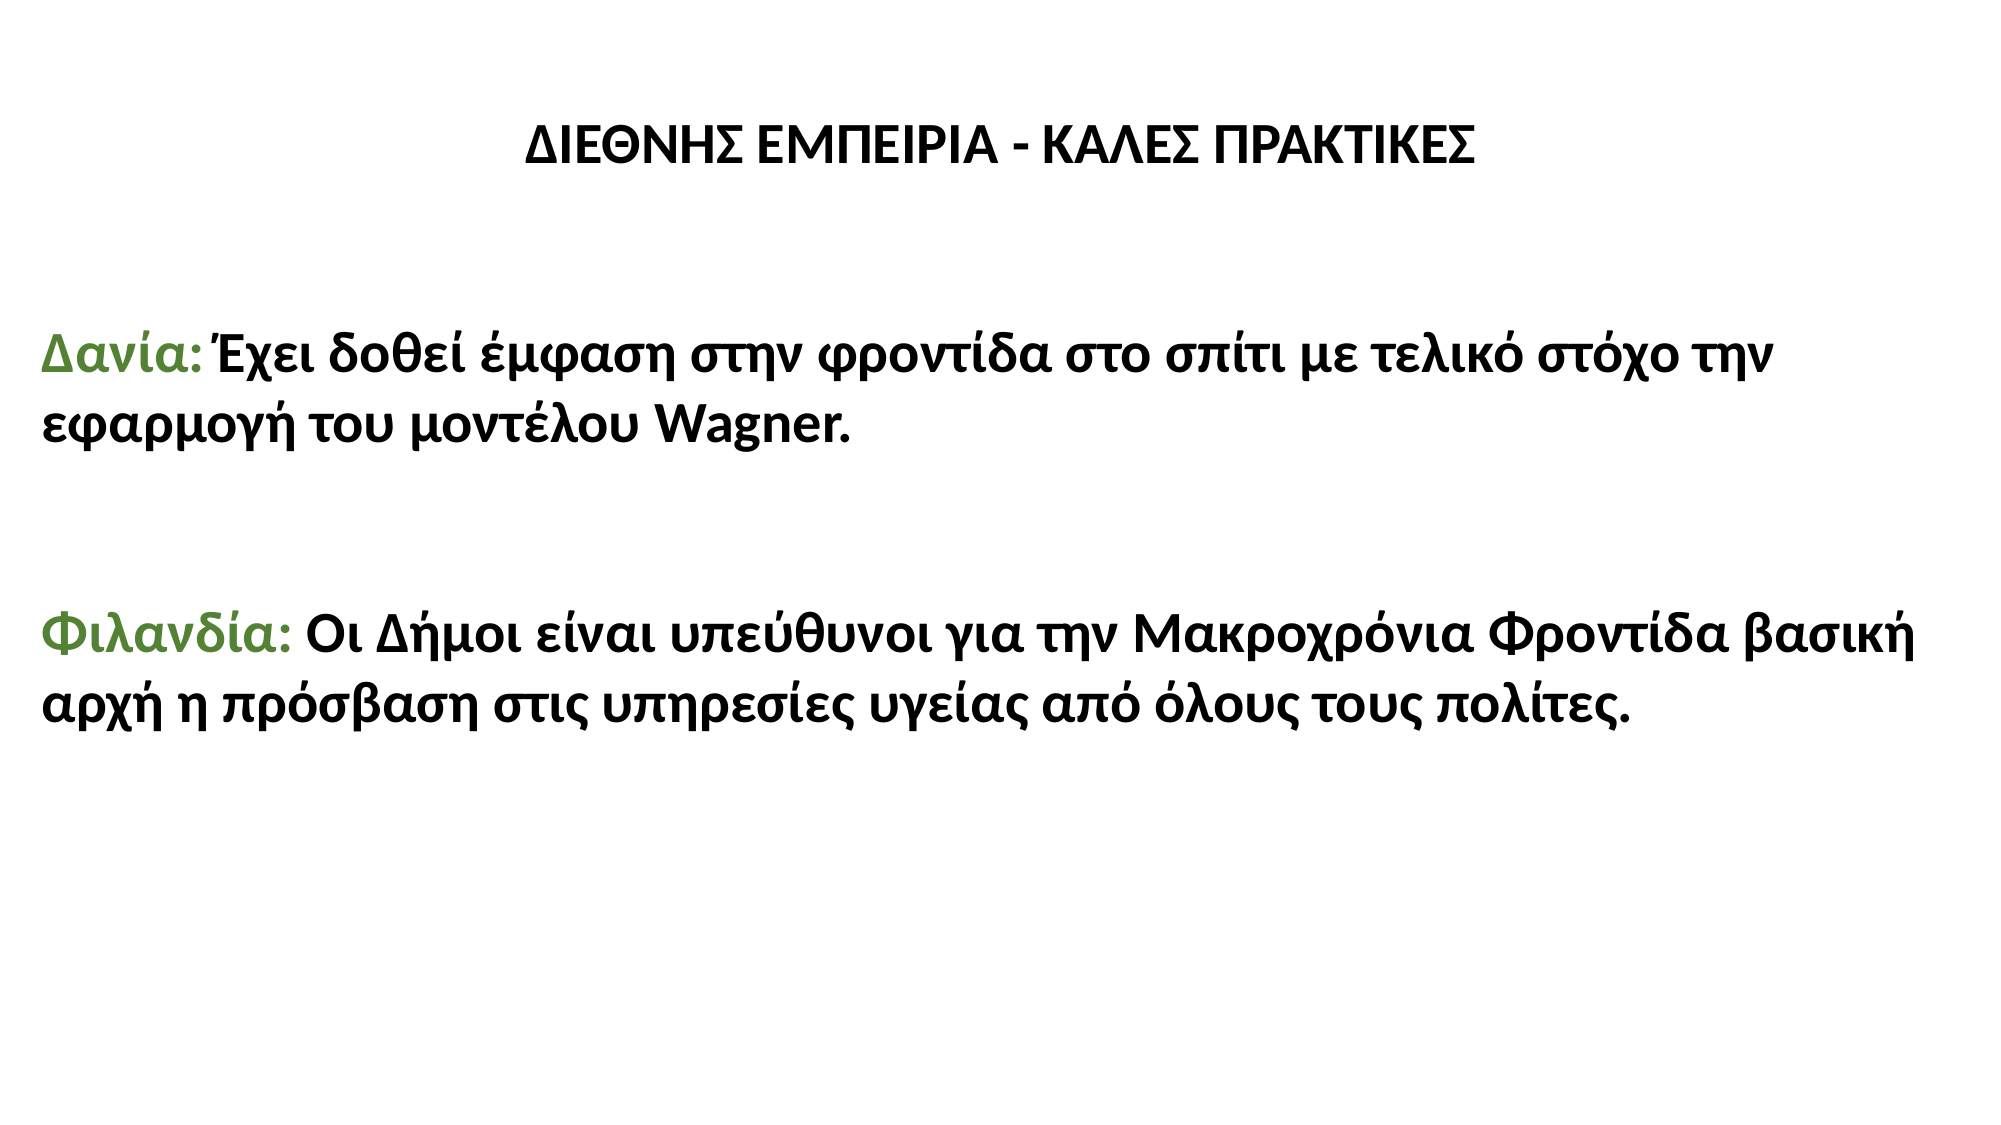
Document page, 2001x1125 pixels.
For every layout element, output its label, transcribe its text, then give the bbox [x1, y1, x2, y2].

text_box ΔΙΕΘΝΗΣ ΕΜΠΕΙΡΙΑ - ΚΑΛΕΣ ΠΡΑΚΤΙΚΕΣ Δανία: Έχει δοθεί έμφαση στην φροντίδα στο σπίτι με τελικό στόχο την εφαρμογή του μοντέλου Wagner. Φιλανδία: Οι Δήμοι είναι υπεύθυνοι για την Μακροχρόνια Φροντίδα βασική αρχή η πρόσβαση στις υπηρεσίες υγείας από όλους τους πολίτες. [26, 97, 1975, 930]
